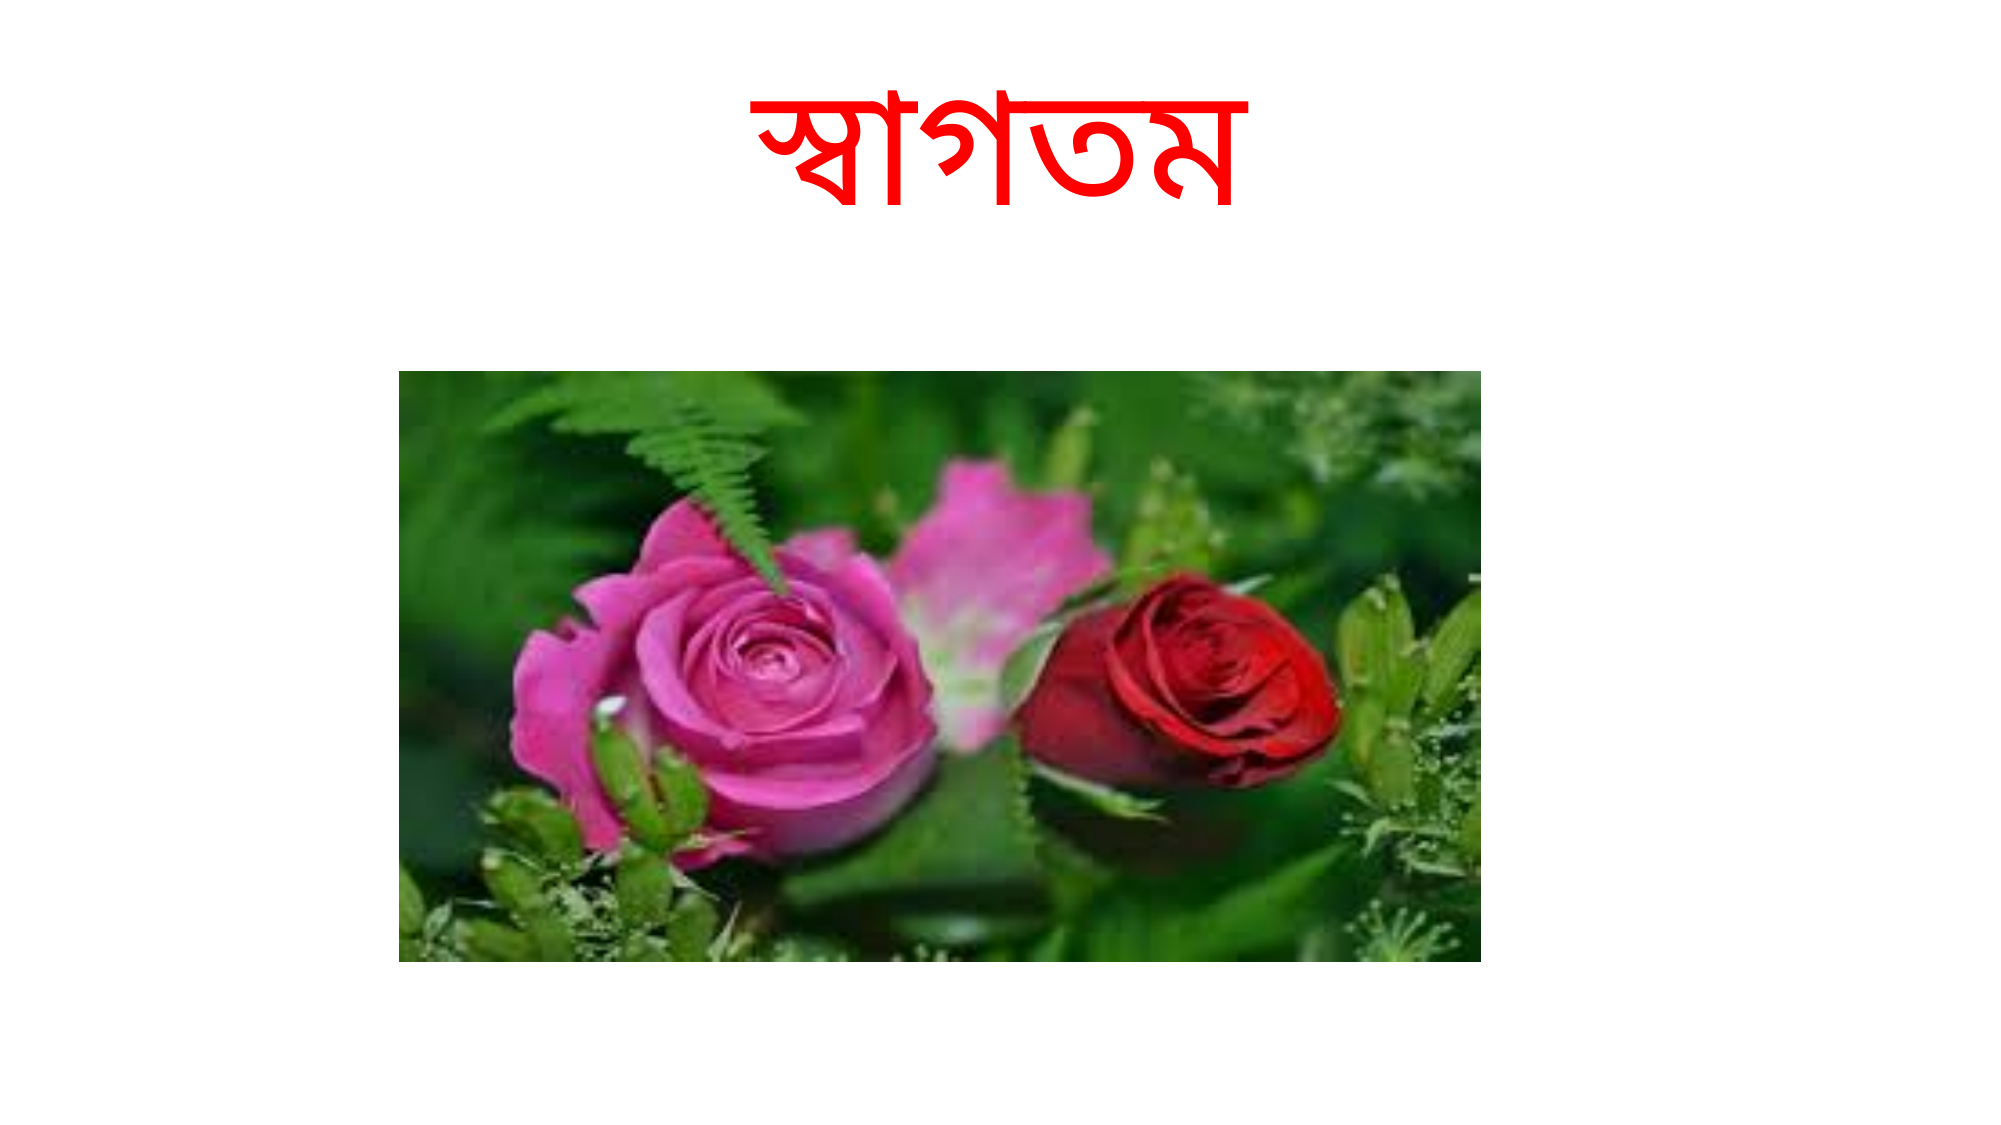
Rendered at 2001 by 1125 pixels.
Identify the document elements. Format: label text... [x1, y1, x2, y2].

picture [399, 371, 1481, 962]
title স্বাগতম [99, 45, 1900, 233]
